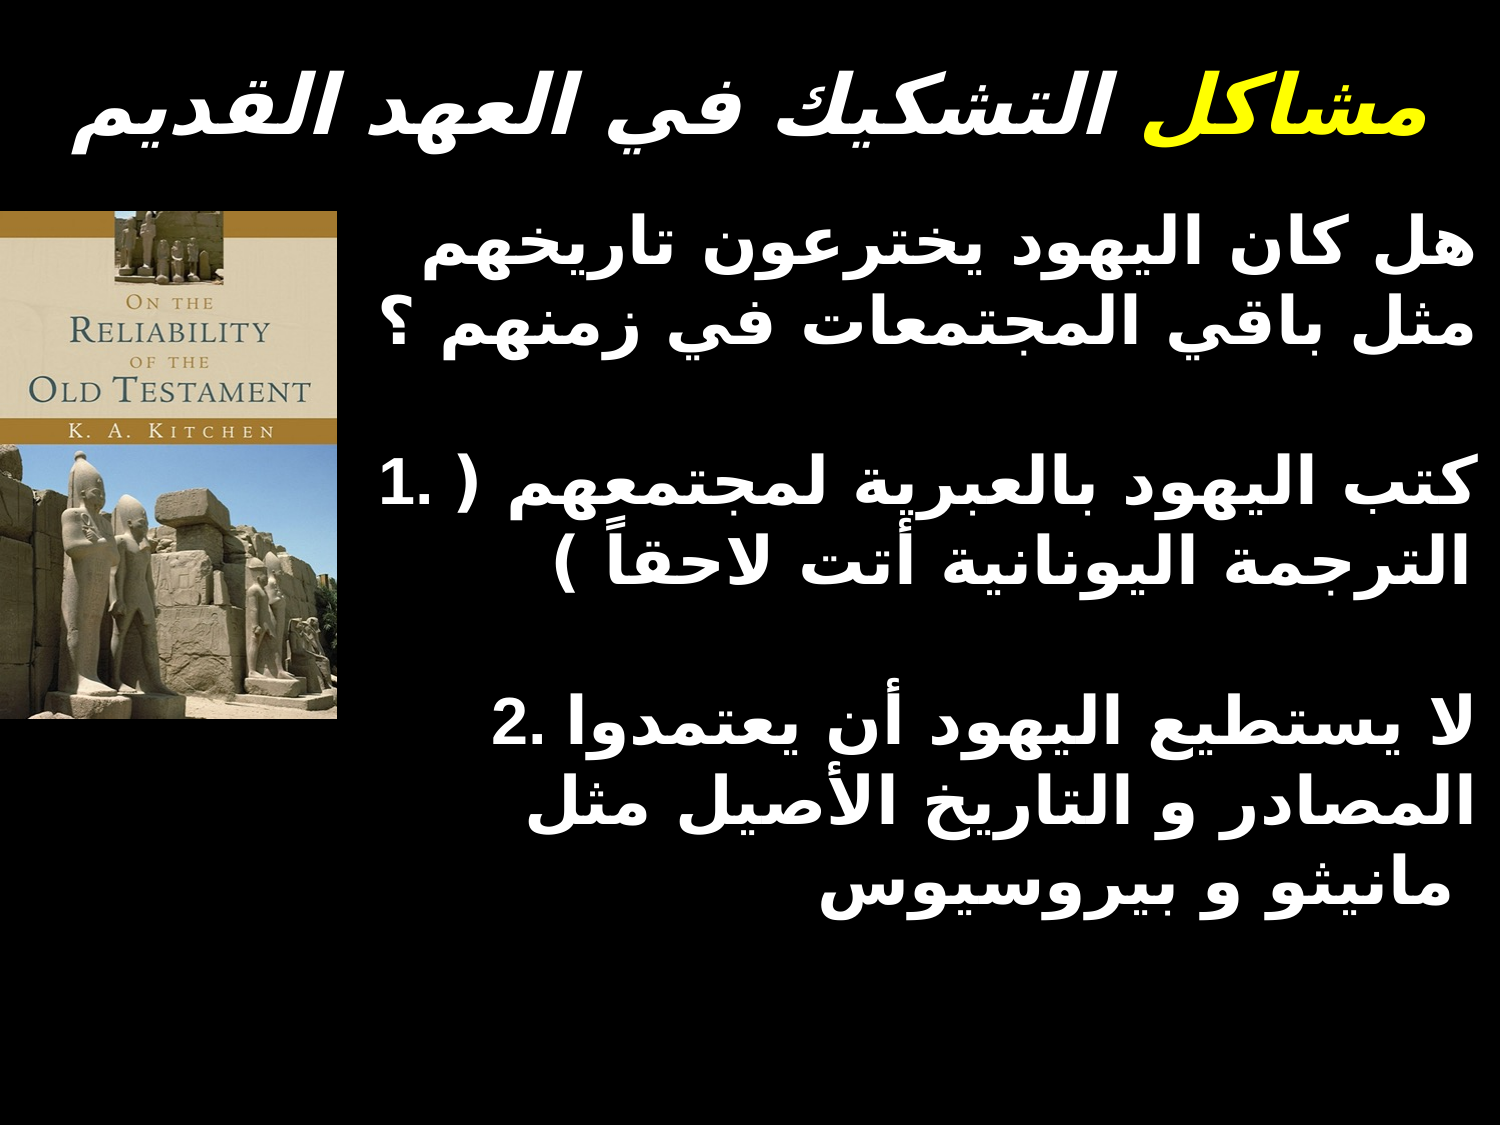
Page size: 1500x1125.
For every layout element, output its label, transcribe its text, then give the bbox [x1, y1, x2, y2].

picture [0, 211, 337, 720]
title مشاكل التشكيك في العهد القديم [0, 38, 1500, 165]
text_box هل كان اليهود يخترعون تاريخهم مثل باقي المجتمعات في زمنهم ؟ 1. كتب اليهود بالعبرية لمجتمعهم ( الترجمة اليونانية أتت لاحقاً ) 2. لا يستطيع اليهود أن يعتمدوا المصادر و التاريخ الأصيل مثل مانيثو و بيروسيوس [350, 190, 1494, 1063]
